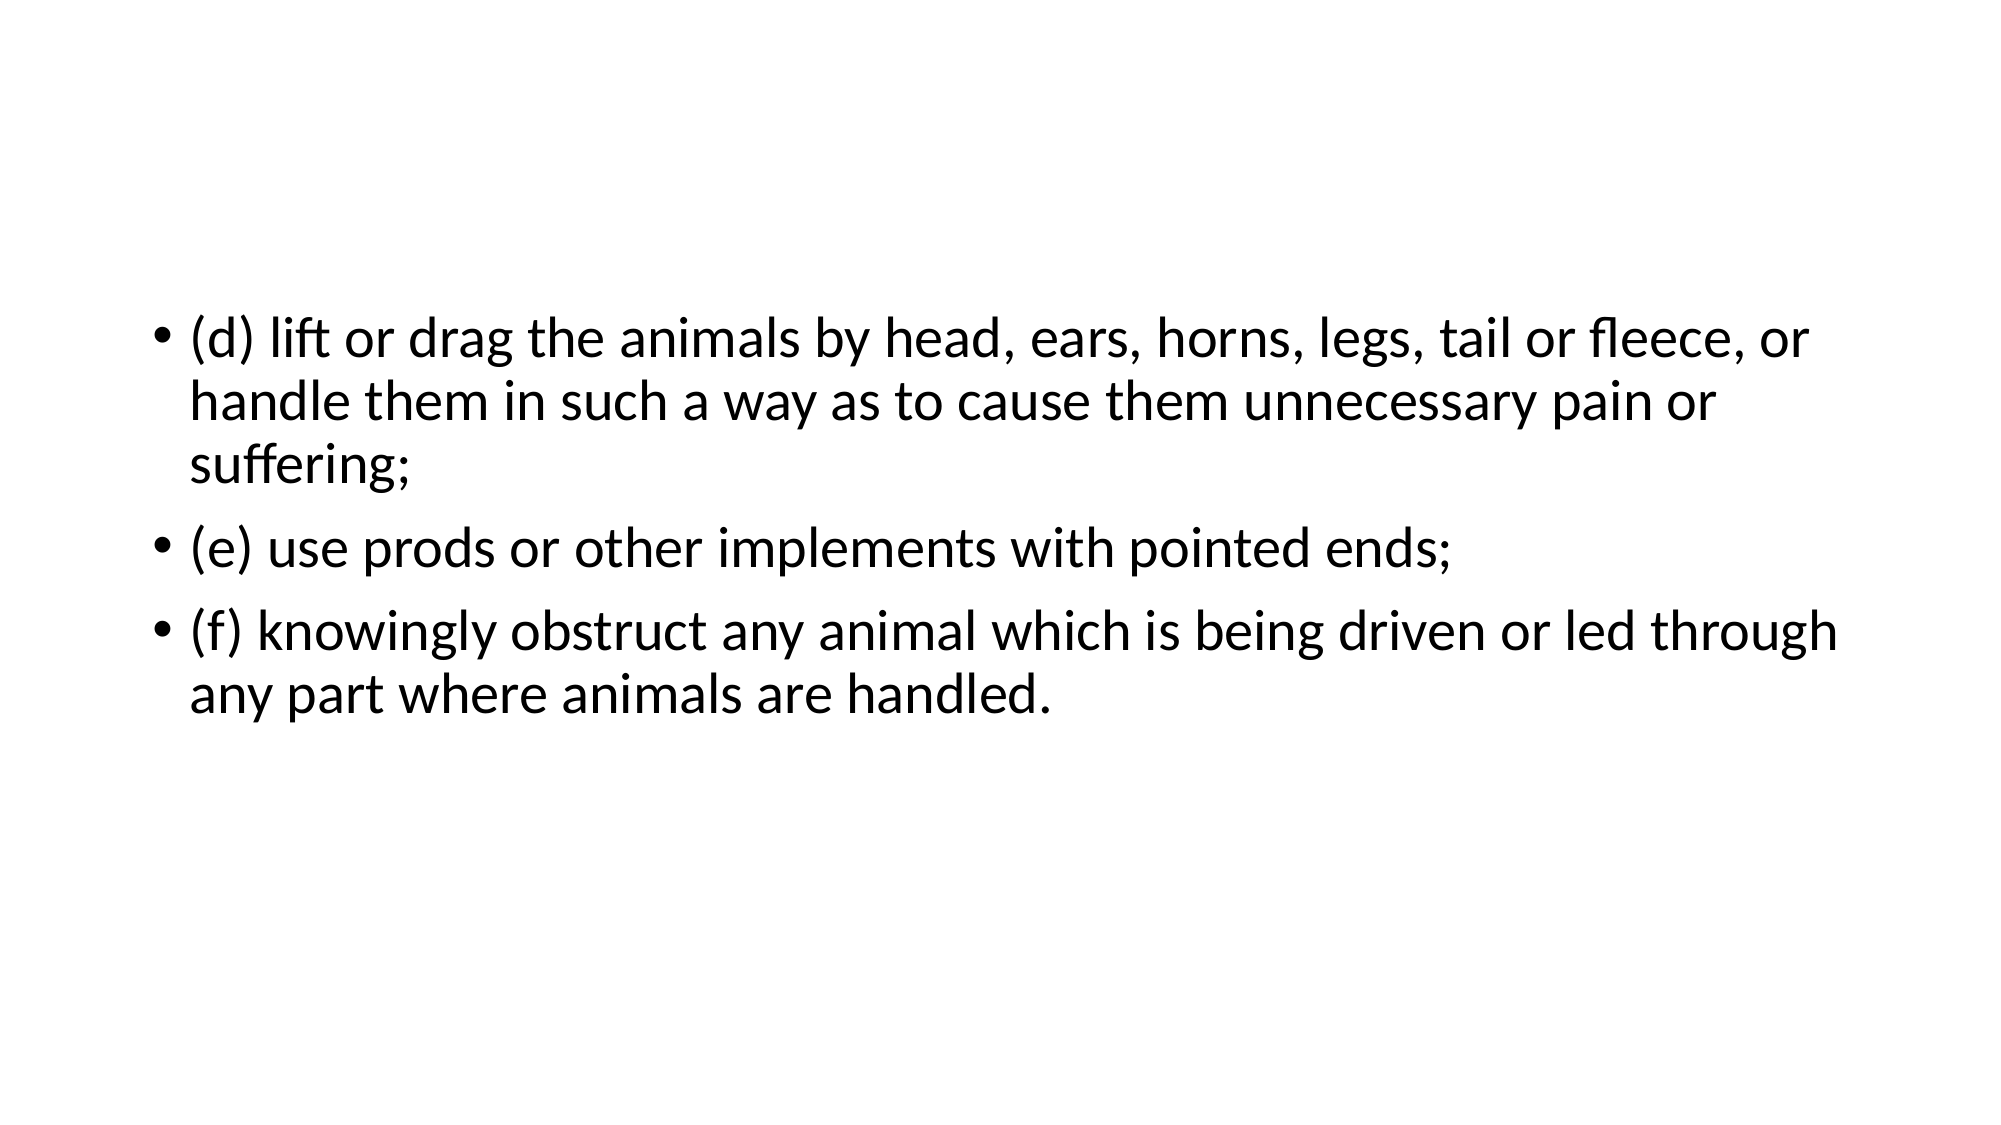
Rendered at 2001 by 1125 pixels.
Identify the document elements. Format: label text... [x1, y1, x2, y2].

list (d) lift or drag the animals by head, ears, horns, legs, tail or fleece, or handle them in such a way as to cause them unnecessary pain or suffering; (e) use prods or other implements with pointed ends; (f) knowingly obstruct any animal which is being driven or led through any part where animals are handled. [137, 299, 1863, 1014]
